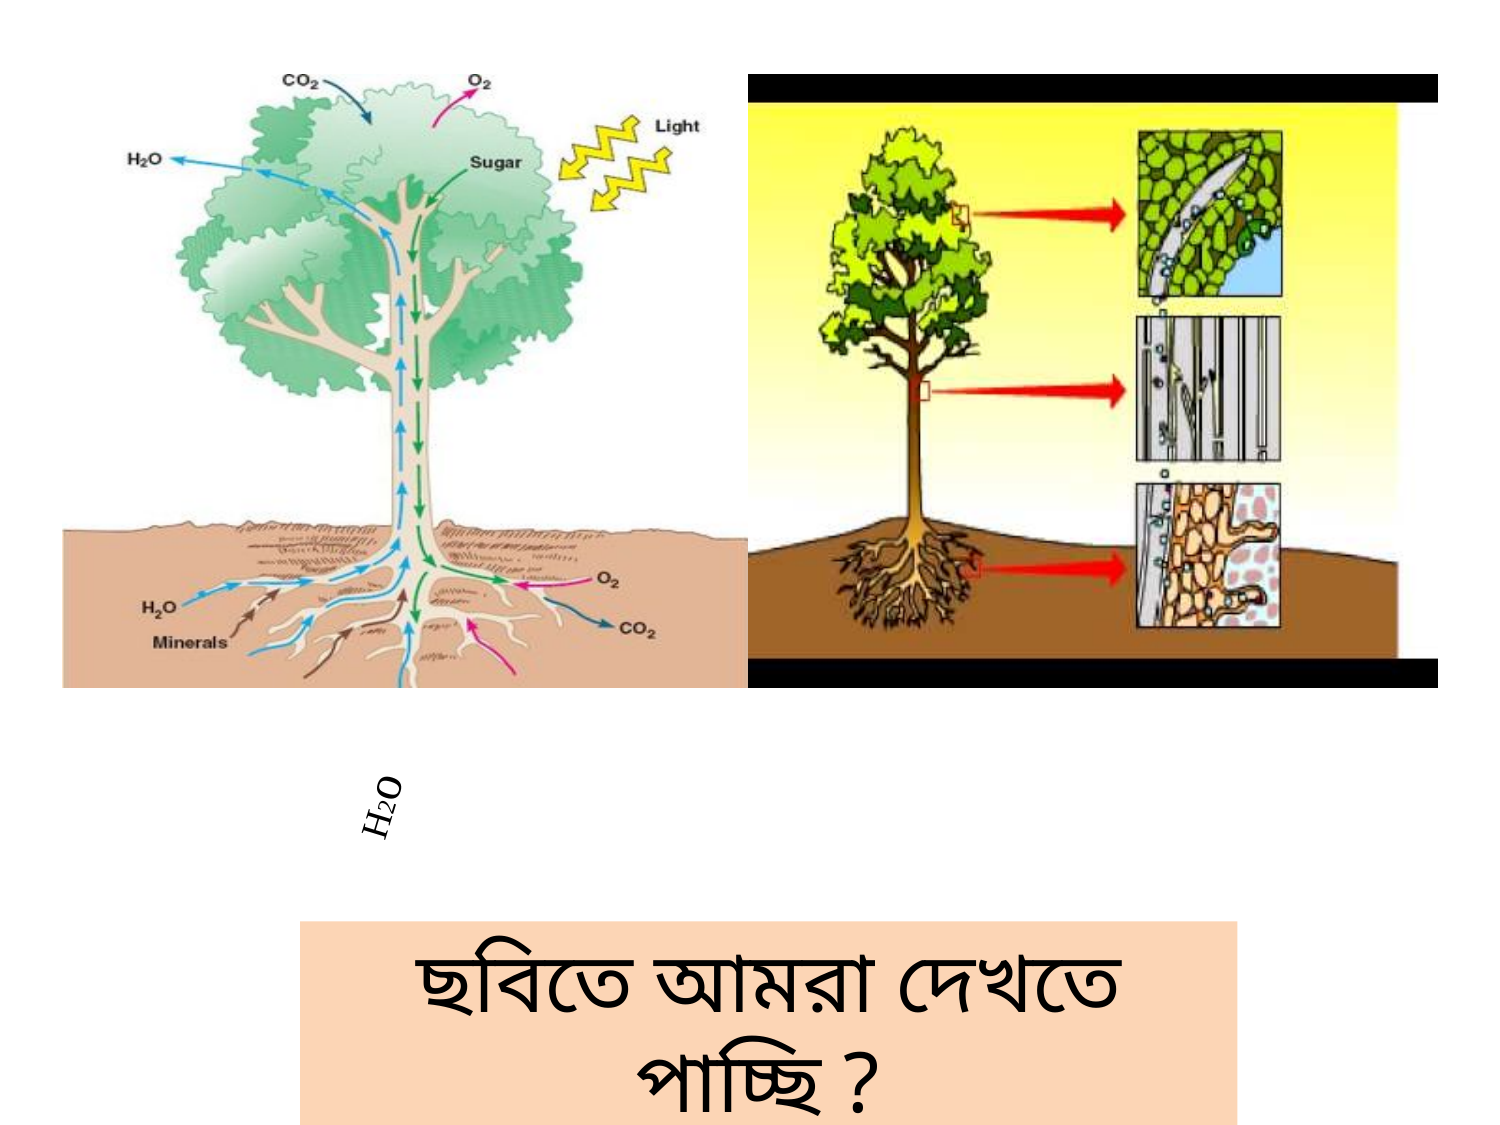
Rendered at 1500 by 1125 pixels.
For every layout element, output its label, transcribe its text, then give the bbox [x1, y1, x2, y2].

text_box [62, 74, 1438, 688]
text_box ছবিতে আমরা দেখতে পাচ্ছি ? [300, 921, 1238, 1125]
text_box H2o [325, 700, 440, 861]
